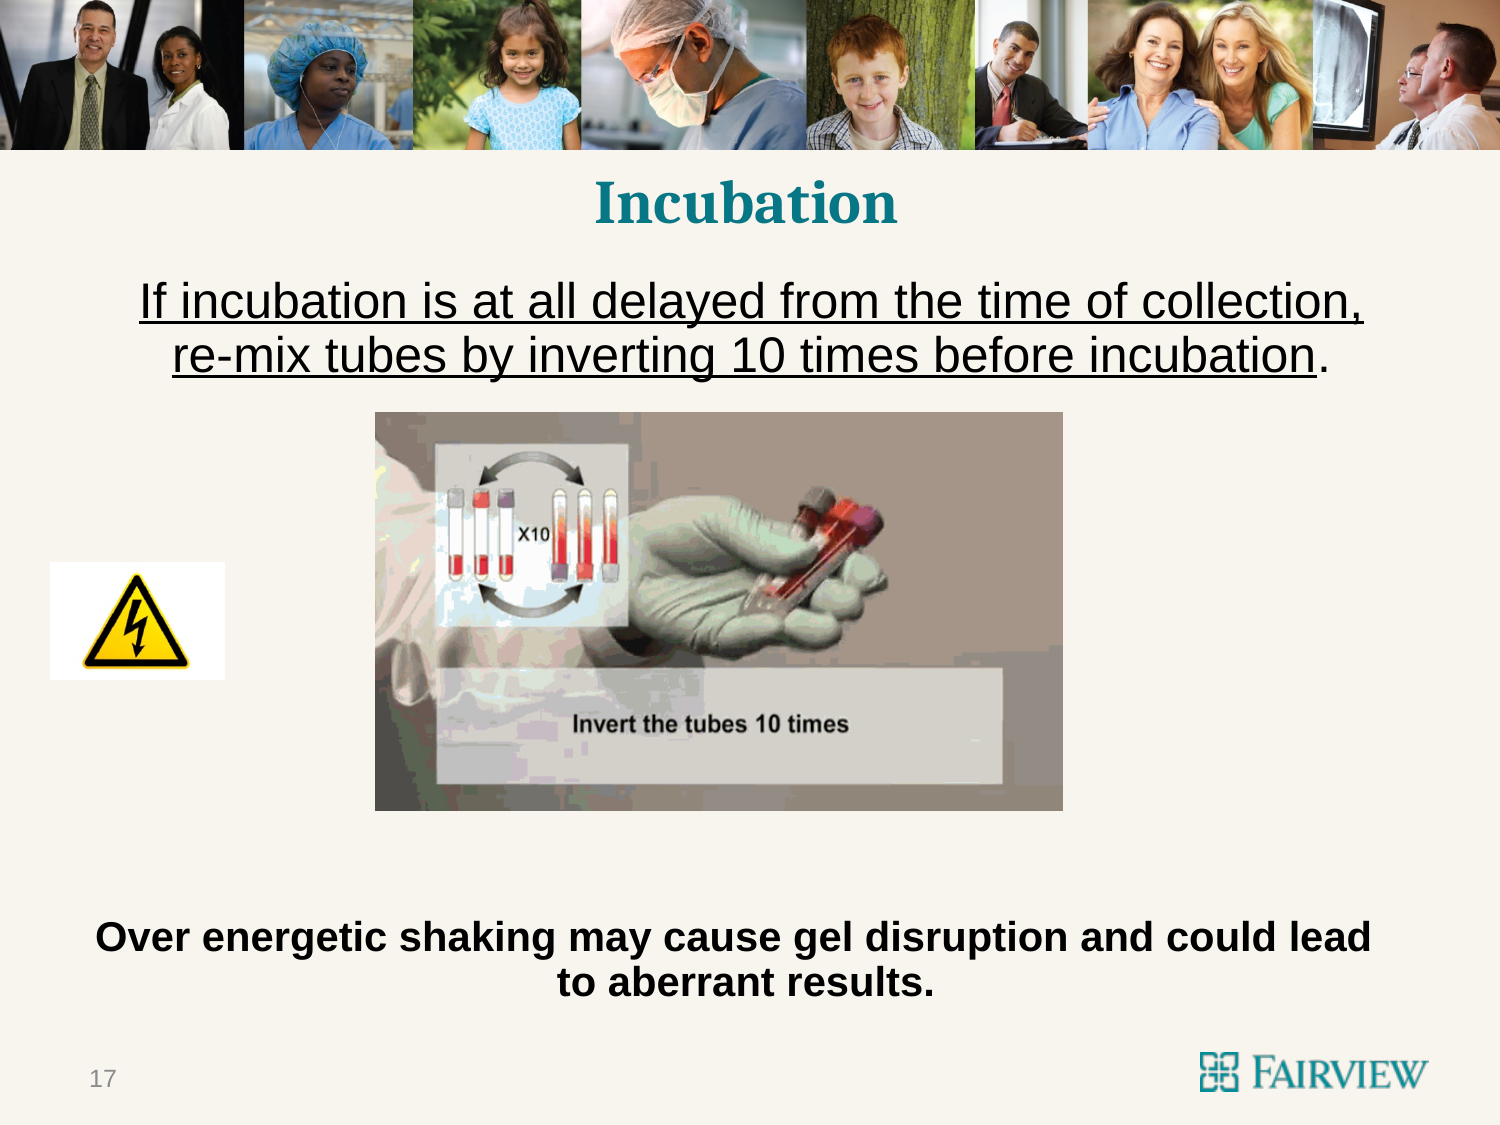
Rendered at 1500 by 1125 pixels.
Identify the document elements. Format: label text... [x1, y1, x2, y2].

picture [374, 412, 1063, 811]
list If incubation is at all delayed from the time of collection, re-mix tubes by inverting 10 times before incubation. Over energetic shaking may cause gel disruption and could lead to aberrant results. [62, 274, 1401, 1038]
picture [0, 0, 1500, 150]
picture [1200, 1052, 1429, 1092]
slide_number 17 [74, 1047, 167, 1108]
picture [49, 562, 226, 680]
title Incubation [74, 162, 1426, 238]
